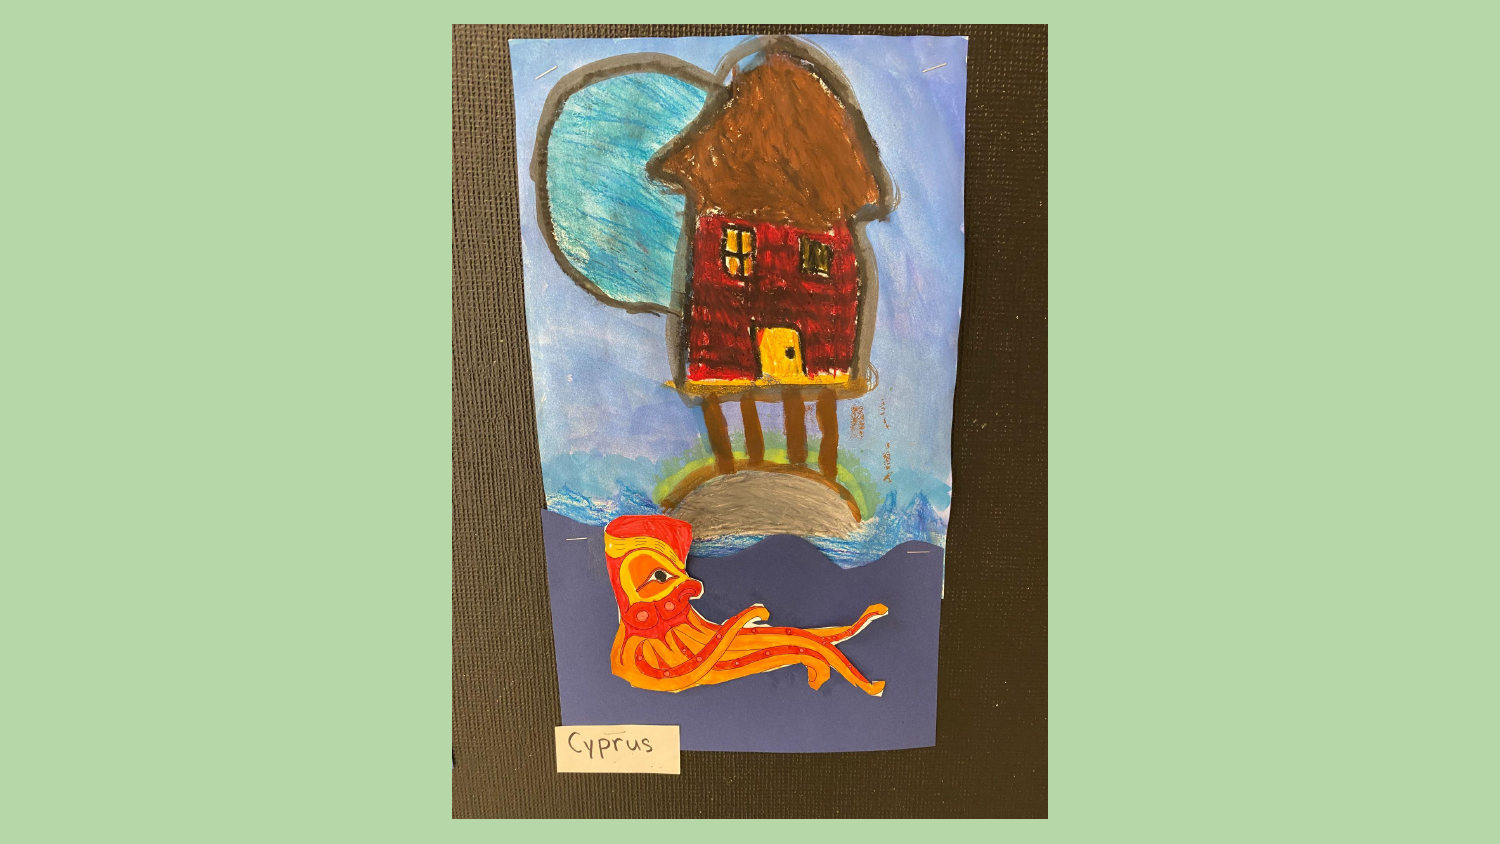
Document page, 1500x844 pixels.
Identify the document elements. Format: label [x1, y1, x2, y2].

picture [452, 24, 1048, 819]
